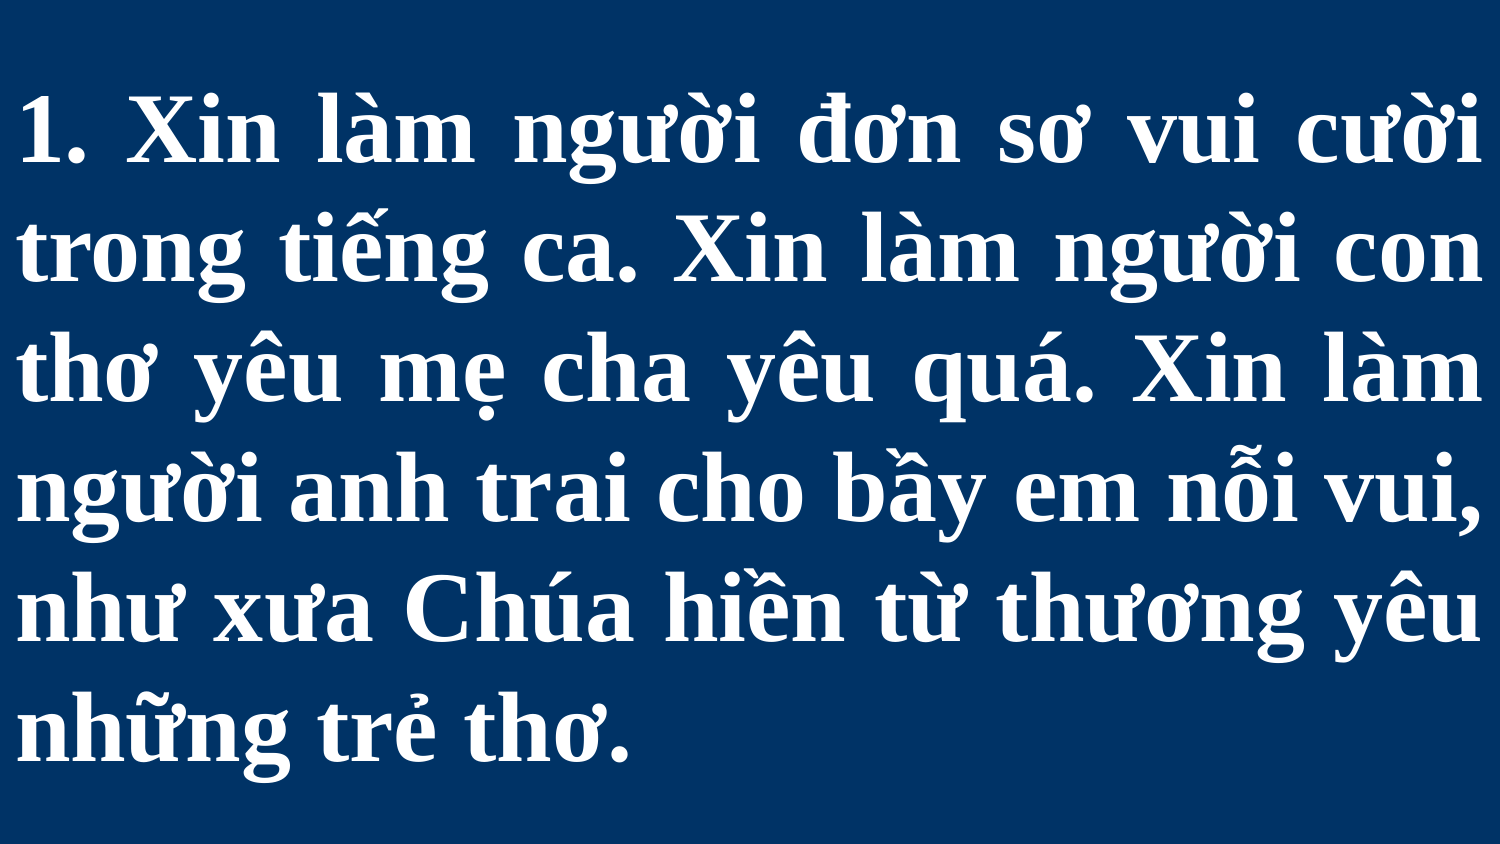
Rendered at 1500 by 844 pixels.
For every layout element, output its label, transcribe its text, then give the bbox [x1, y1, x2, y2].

title 1. Xin làm người đơn sơ vui cười trong tiếng ca. Xin làm người con thơ yêu mẹ cha yêu quá. Xin làm người anh trai cho bầy em nỗi vui, như xưa Chúa hiền từ thương yêu những trẻ thơ. [0, 0, 1500, 844]
